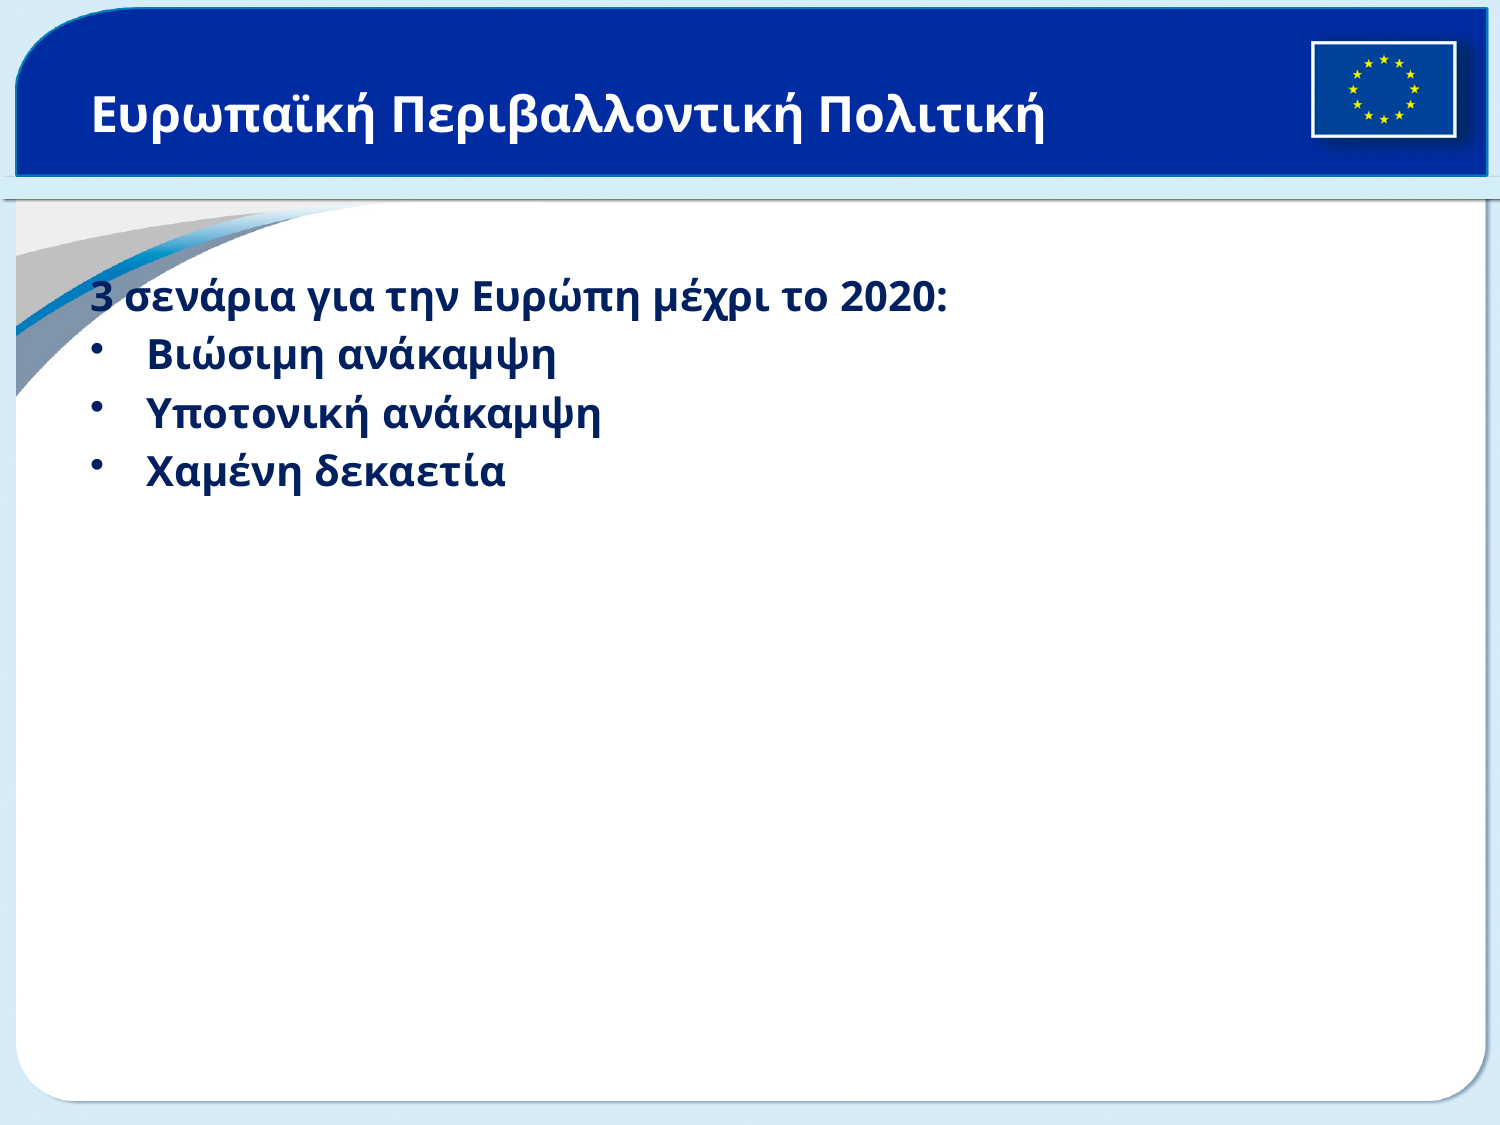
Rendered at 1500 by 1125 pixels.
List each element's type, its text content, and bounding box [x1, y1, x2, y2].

list 3 σενάρια για την Ευρώπη μέχρι το 2020: Βιώσιμη ανάκαμψη Υποτονική ανάκαμψη Χαμένη δεκαετία [74, 262, 1426, 1071]
title Ευρωπαϊκή Περιβαλλοντική Πολιτική [74, 18, 1294, 207]
picture [0, 0, 1500, 1125]
